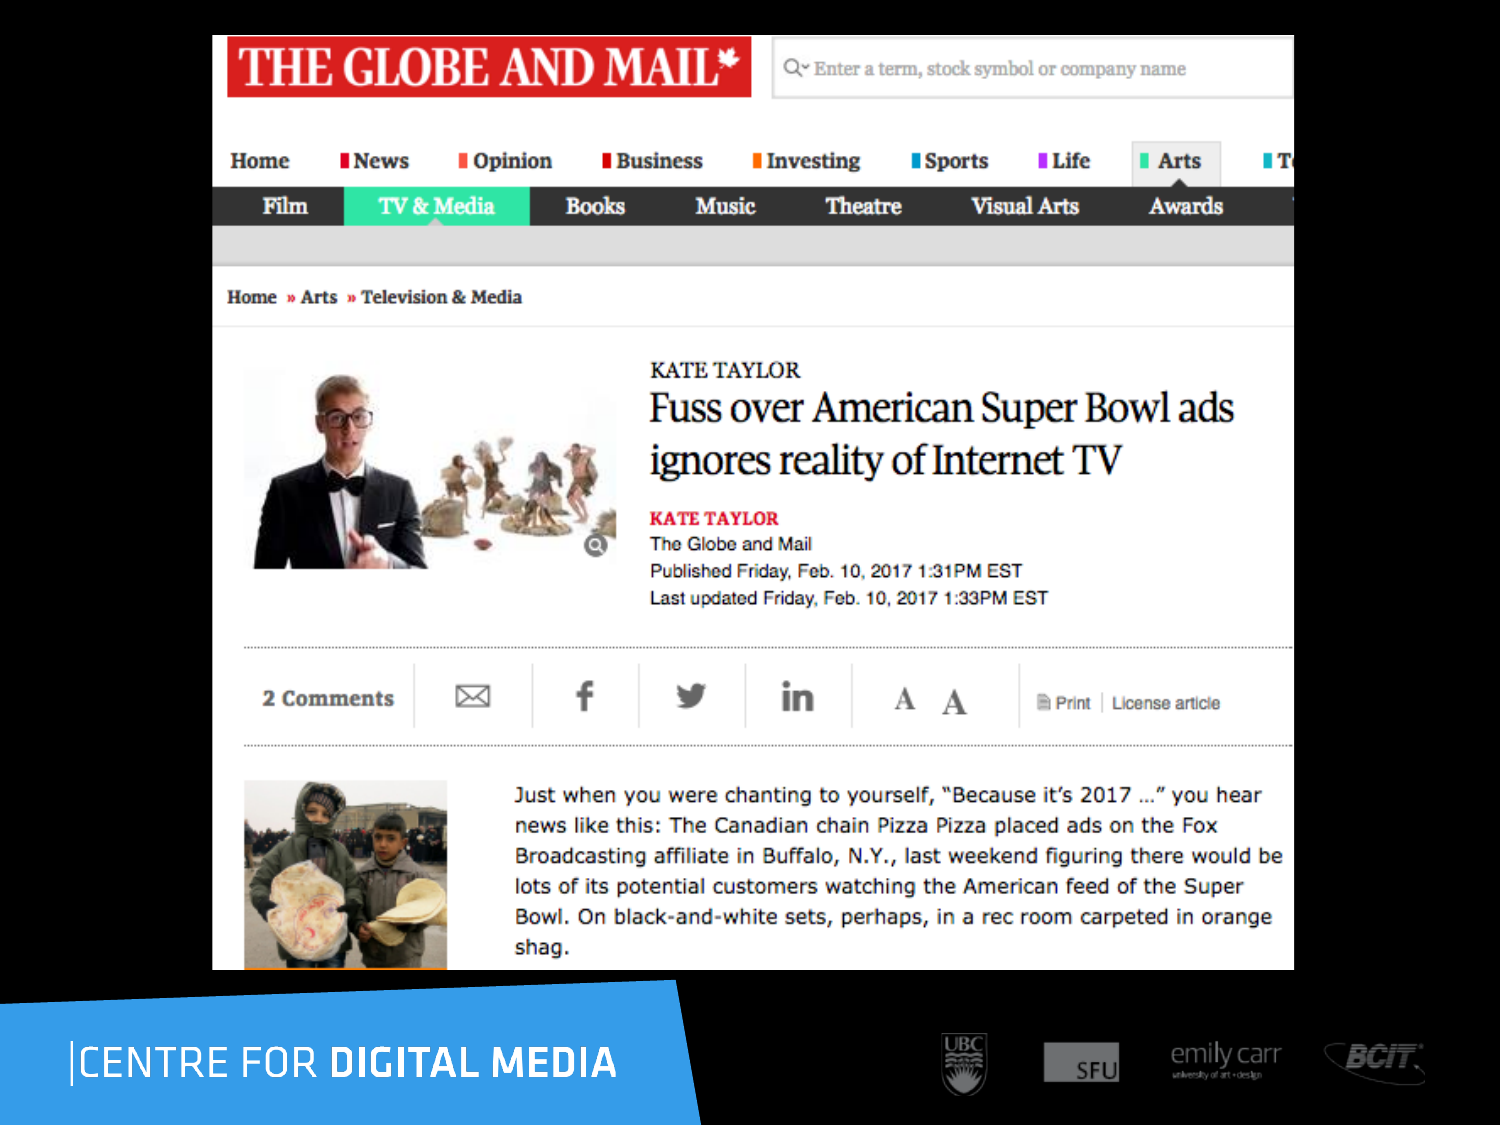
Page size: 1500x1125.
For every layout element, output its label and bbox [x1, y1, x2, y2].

list [212, 35, 1295, 971]
